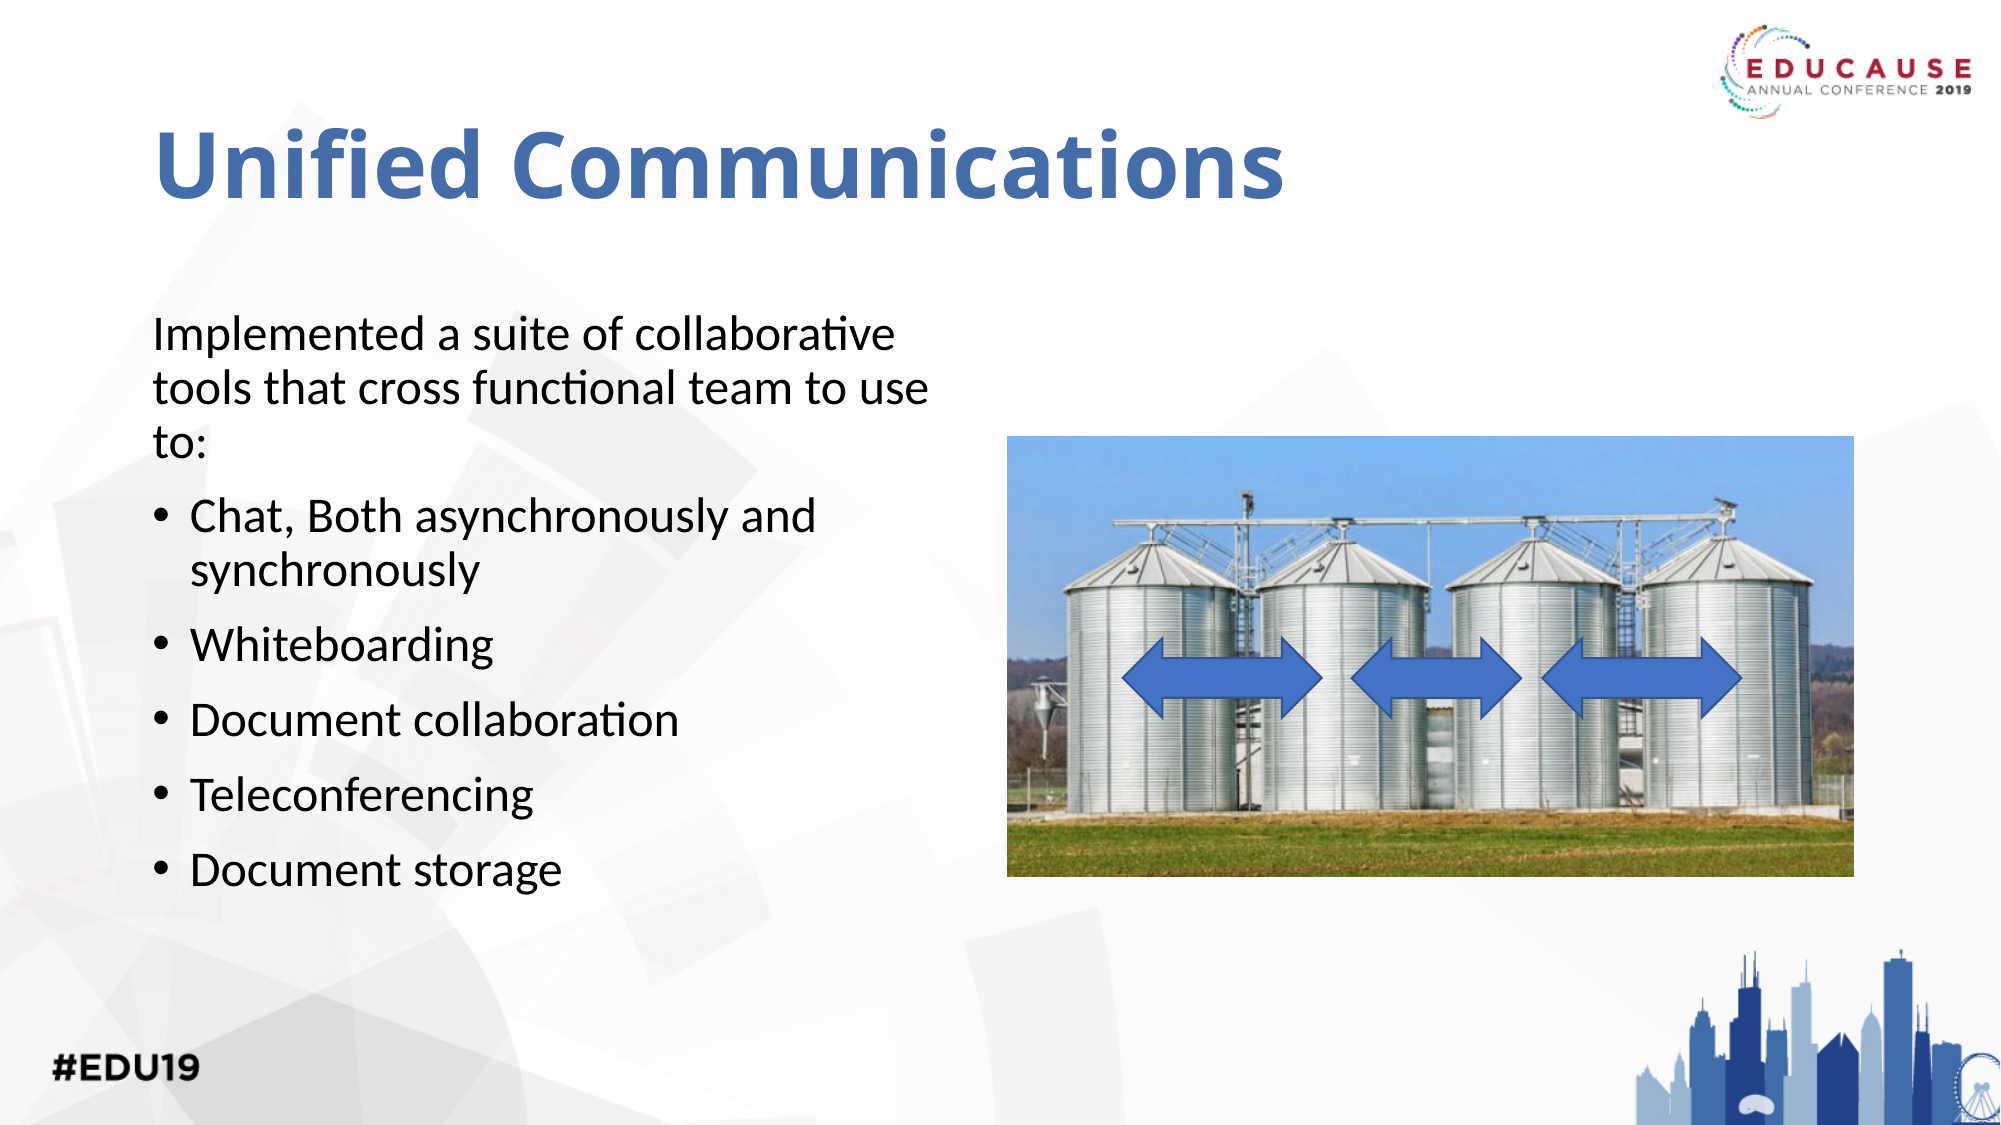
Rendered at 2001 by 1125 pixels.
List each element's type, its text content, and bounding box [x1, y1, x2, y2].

picture [0, 0, 2001, 1125]
list Implemented a suite of collaborative tools that cross functional team to use to: Chat, Both asynchronously and synchronously Whiteboarding Document collaboration Teleconferencing Document storage [137, 299, 1000, 1028]
title Unified Communications [137, 59, 1863, 278]
